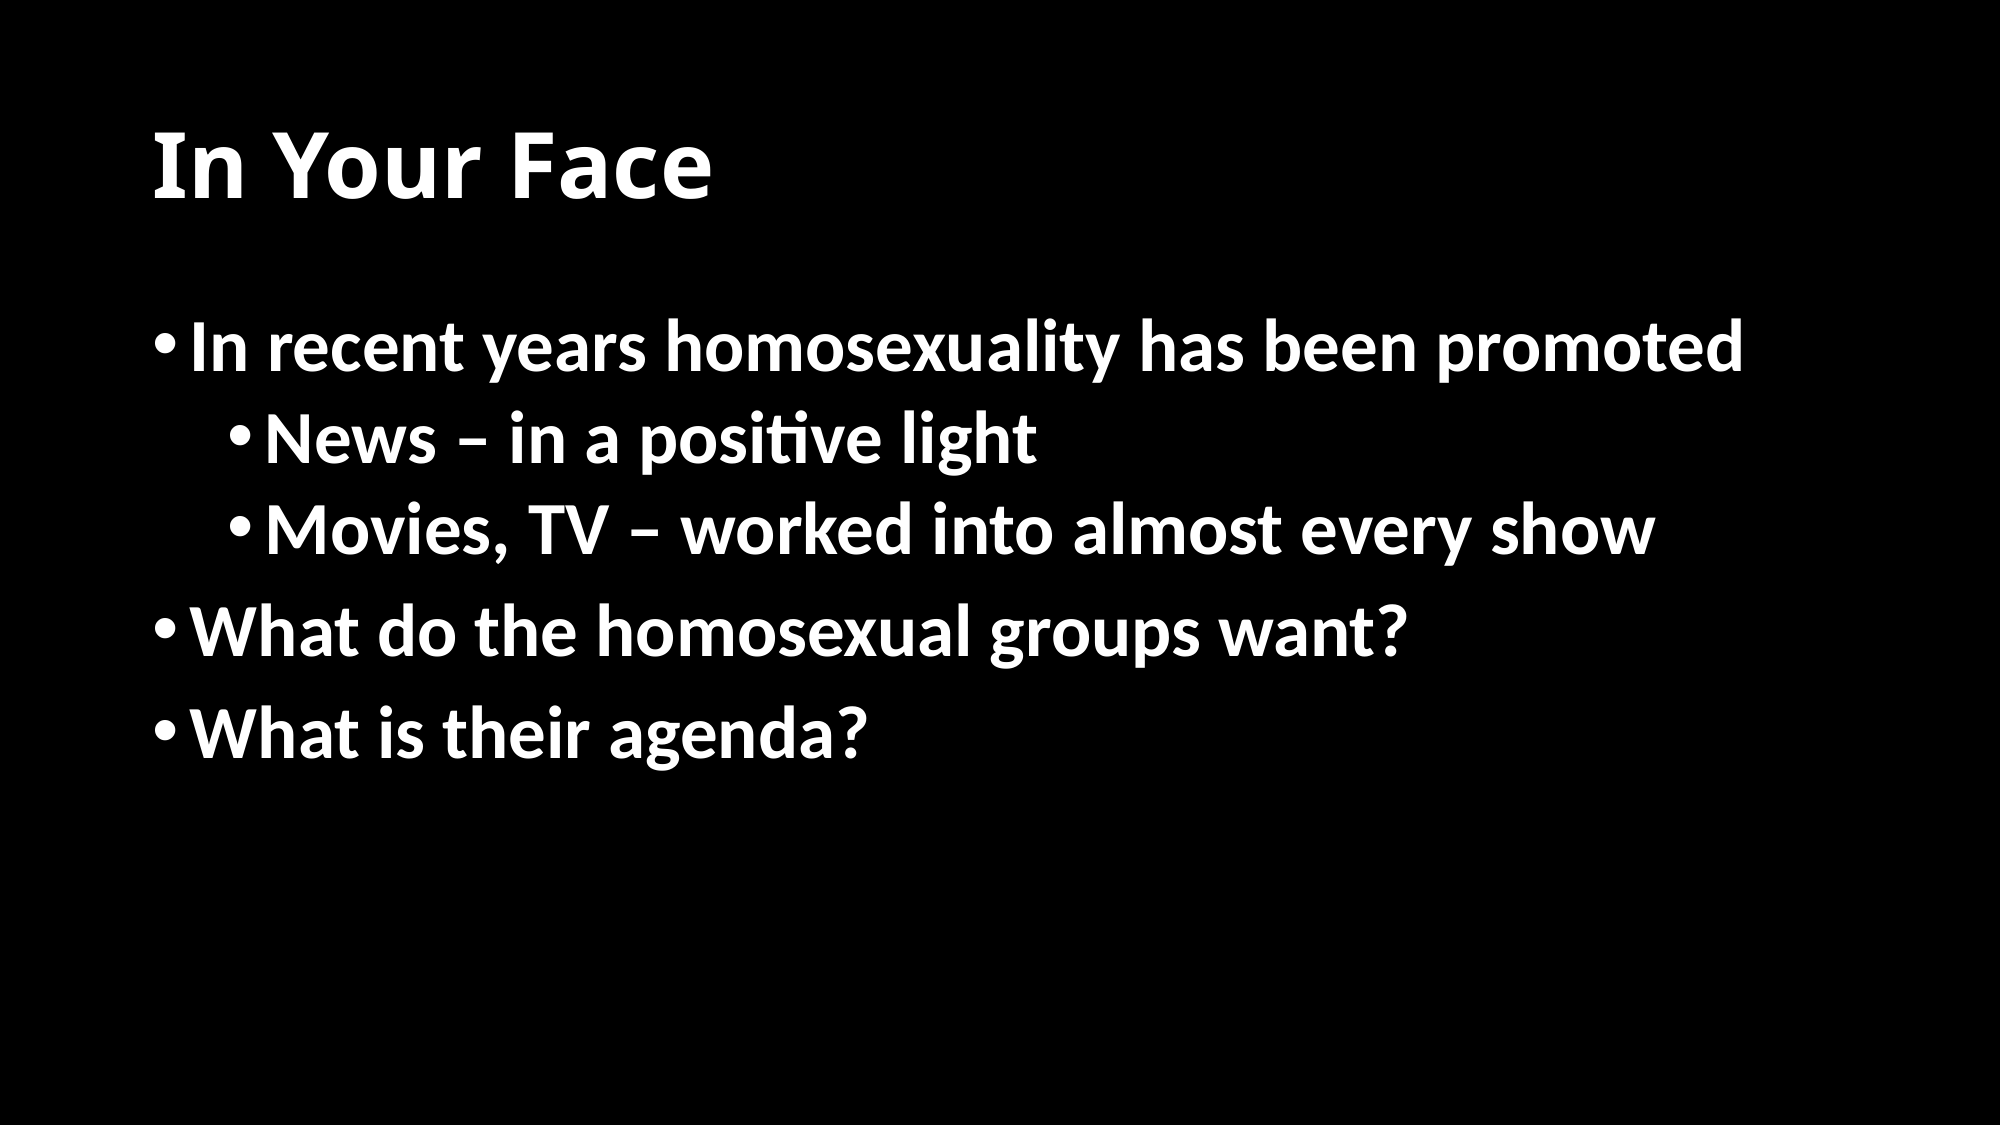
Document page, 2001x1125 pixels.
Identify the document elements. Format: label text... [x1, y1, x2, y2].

title In Your Face [137, 59, 1863, 278]
list In recent years homosexuality has been promoted News – in a positive light Movies, TV – worked into almost every show What do the homosexual groups want? What is their agenda? [137, 299, 1863, 1014]
